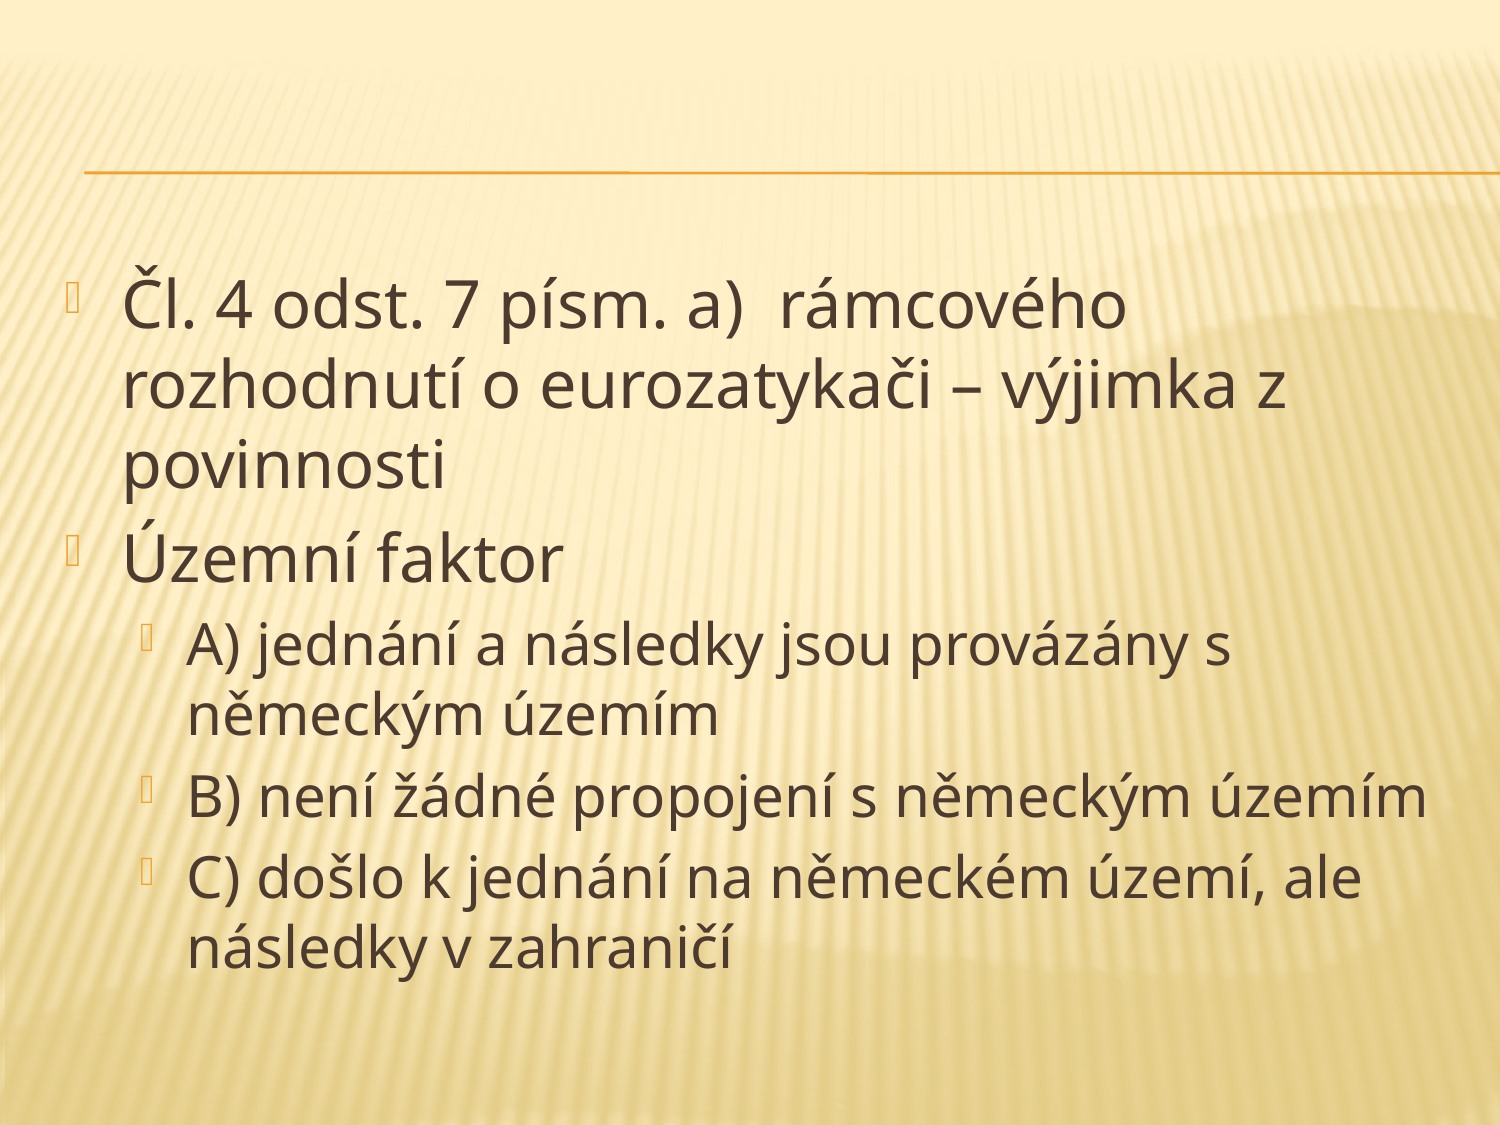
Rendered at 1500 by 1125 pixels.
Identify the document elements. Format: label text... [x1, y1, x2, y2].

list Čl. 4 odst. 7 písm. a) rámcového rozhodnutí o eurozatykači – výjimka z povinnosti Územní faktor A) jednání a následky jsou provázány s německým územím B) není žádné propojení s německým územím C) došlo k jednání na německém území, ale následky v zahraničí [50, 254, 1475, 998]
